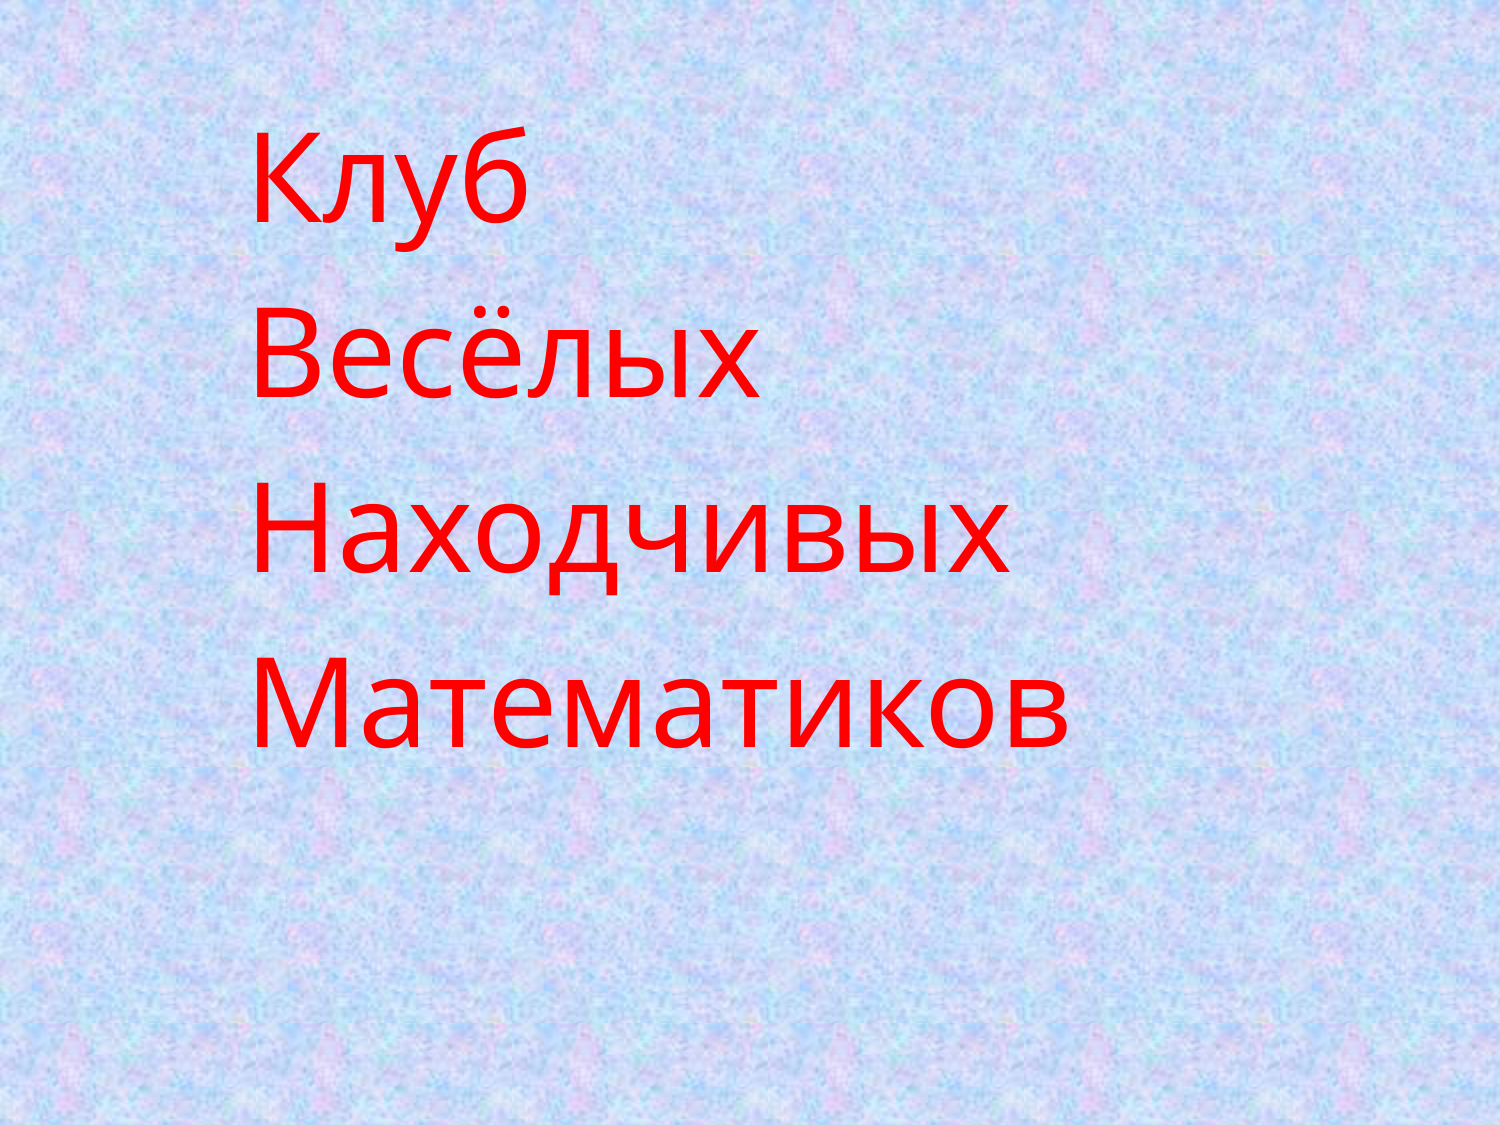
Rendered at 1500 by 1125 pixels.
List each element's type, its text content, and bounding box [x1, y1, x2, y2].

picture [0, 0, 1500, 1125]
subtitle Клуб Весёлых Находчивых Математиков [230, 90, 1281, 378]
